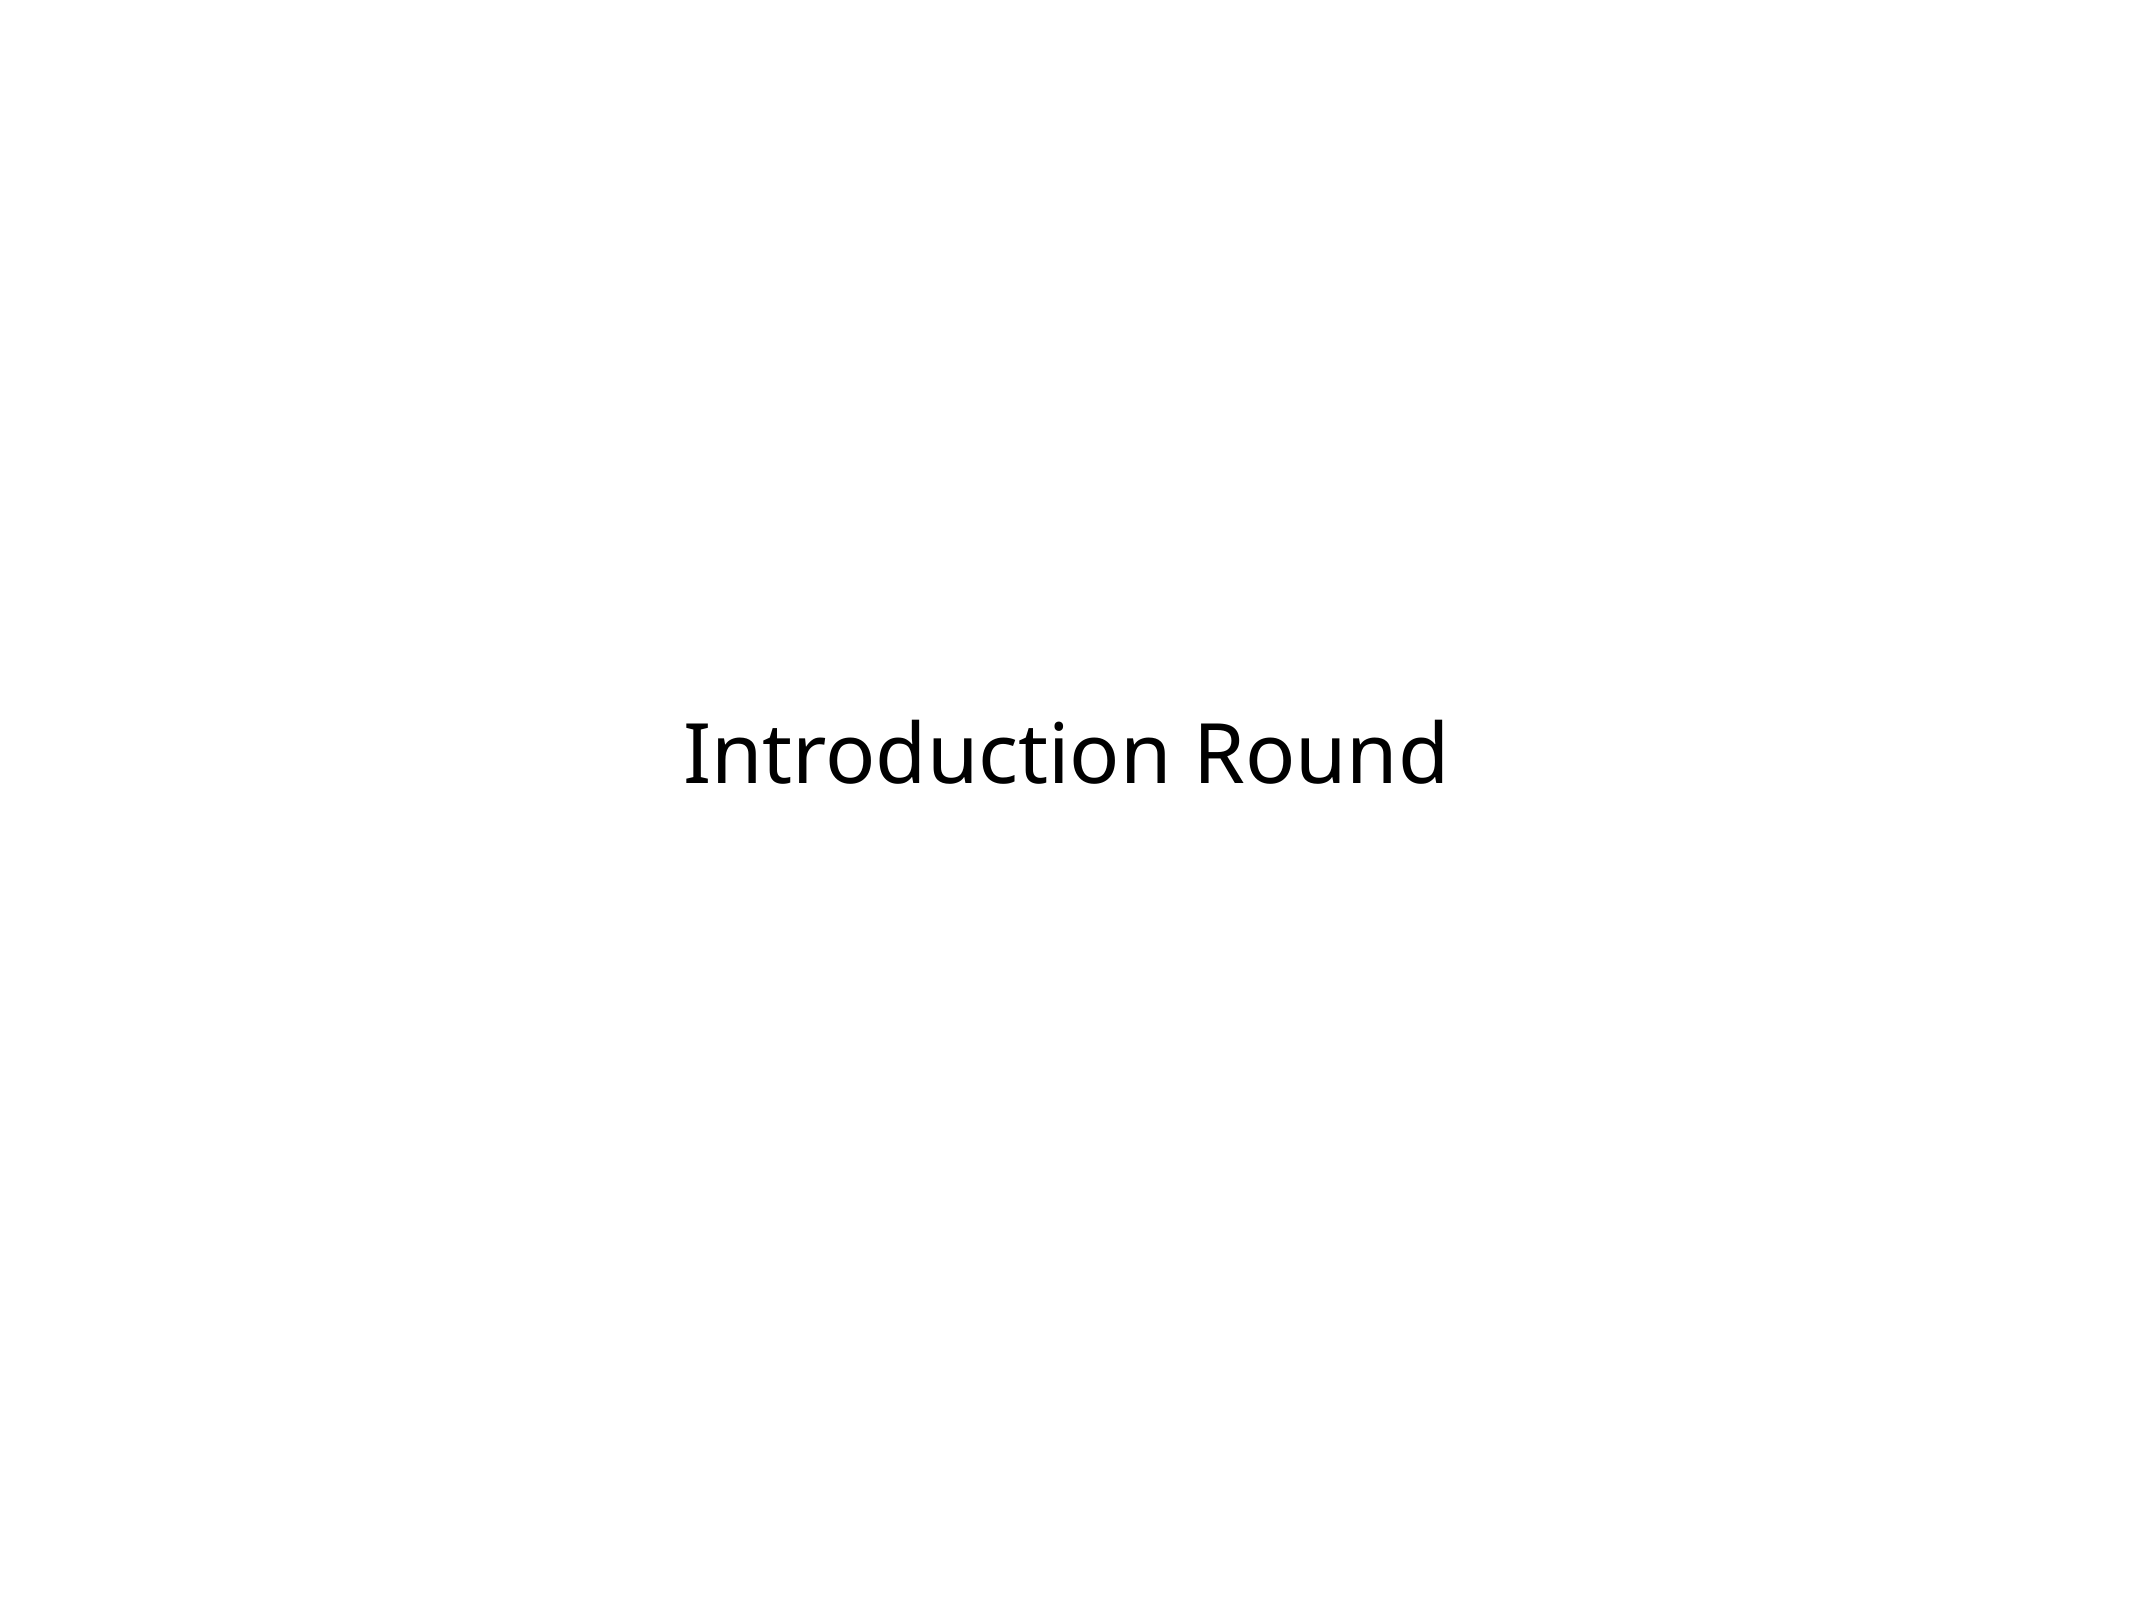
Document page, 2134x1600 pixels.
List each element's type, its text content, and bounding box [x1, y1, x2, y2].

list Introduction Round [207, 690, 1926, 810]
